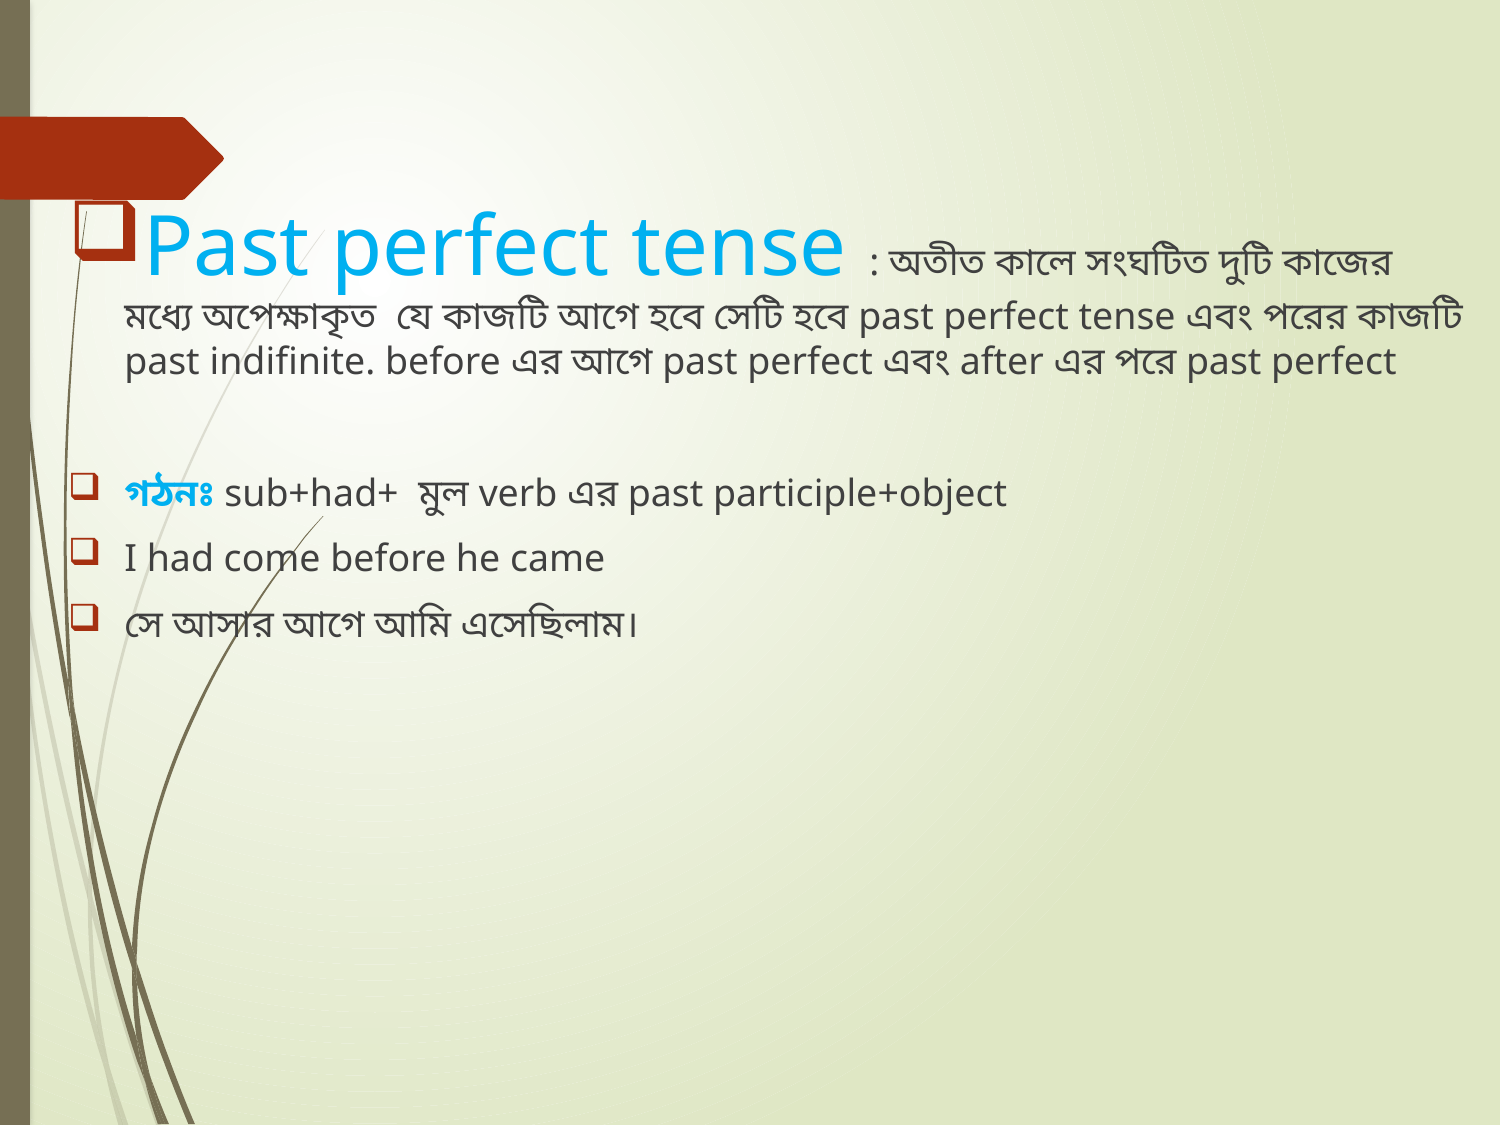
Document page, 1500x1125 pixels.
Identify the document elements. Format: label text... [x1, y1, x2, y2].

list Past perfect tense : অতীত কালে সংঘটিত দুটি কাজের মধ্যে অপেক্ষাকৃত যে কাজটি আগে হবে সেটি হবে past perfect tense এবং পরের কাজটি past indifinite. before এর আগে past perfect এবং after এর পরে past perfect গঠনঃ sub+had+ মুল verb এর past participle+object I had come before he came সে আসার আগে আমি এসেছিলাম। [53, 184, 1479, 995]
